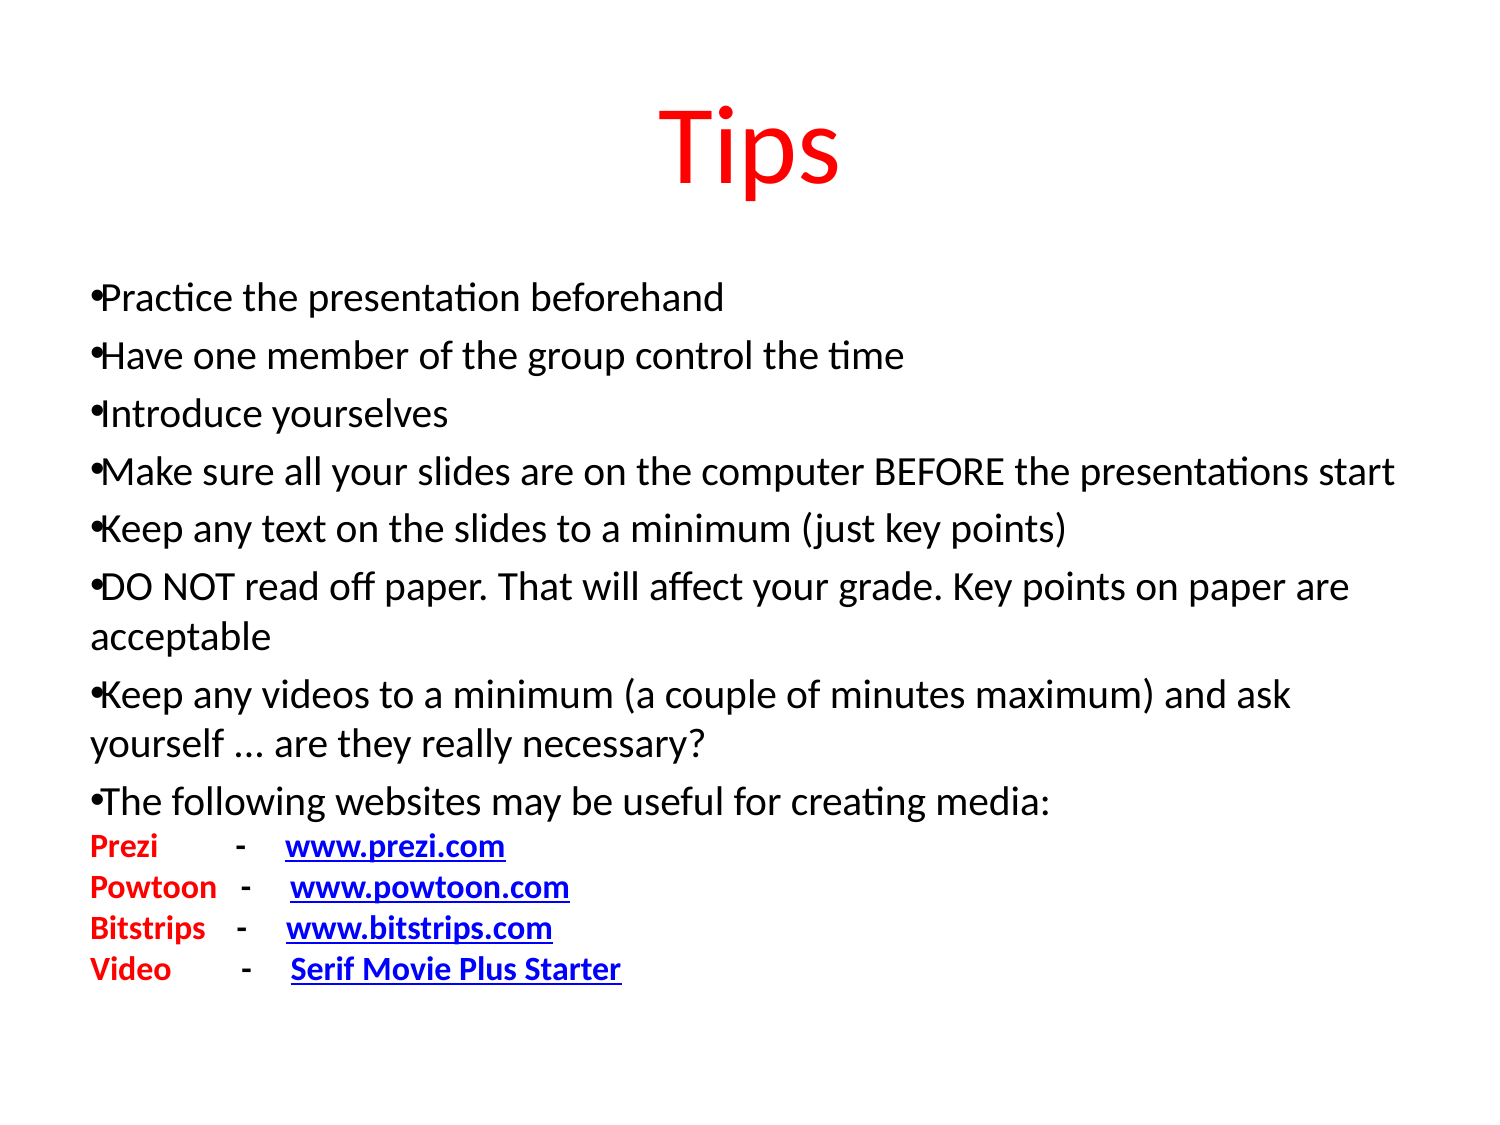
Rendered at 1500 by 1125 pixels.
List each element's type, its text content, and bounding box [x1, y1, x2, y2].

title Tips [75, 45, 1425, 233]
list Practice the presentation beforehand Have one member of the group control the time Introduce yourselves Make sure all your slides are on the computer BEFORE the presentations start Keep any text on the slides to a minimum (just key points) DO NOT read off paper. That will affect your grade. Key points on paper are acceptable Keep any videos to a minimum (a couple of minutes maximum) and ask yourself ... are they really necessary? The following websites may be useful for creating media: Prezi - www.prezi.com Powtoon - www.powtoon.com Bitstrips - www.bitstrips.com Video - Serif Movie Plus Starter [75, 262, 1425, 1005]
